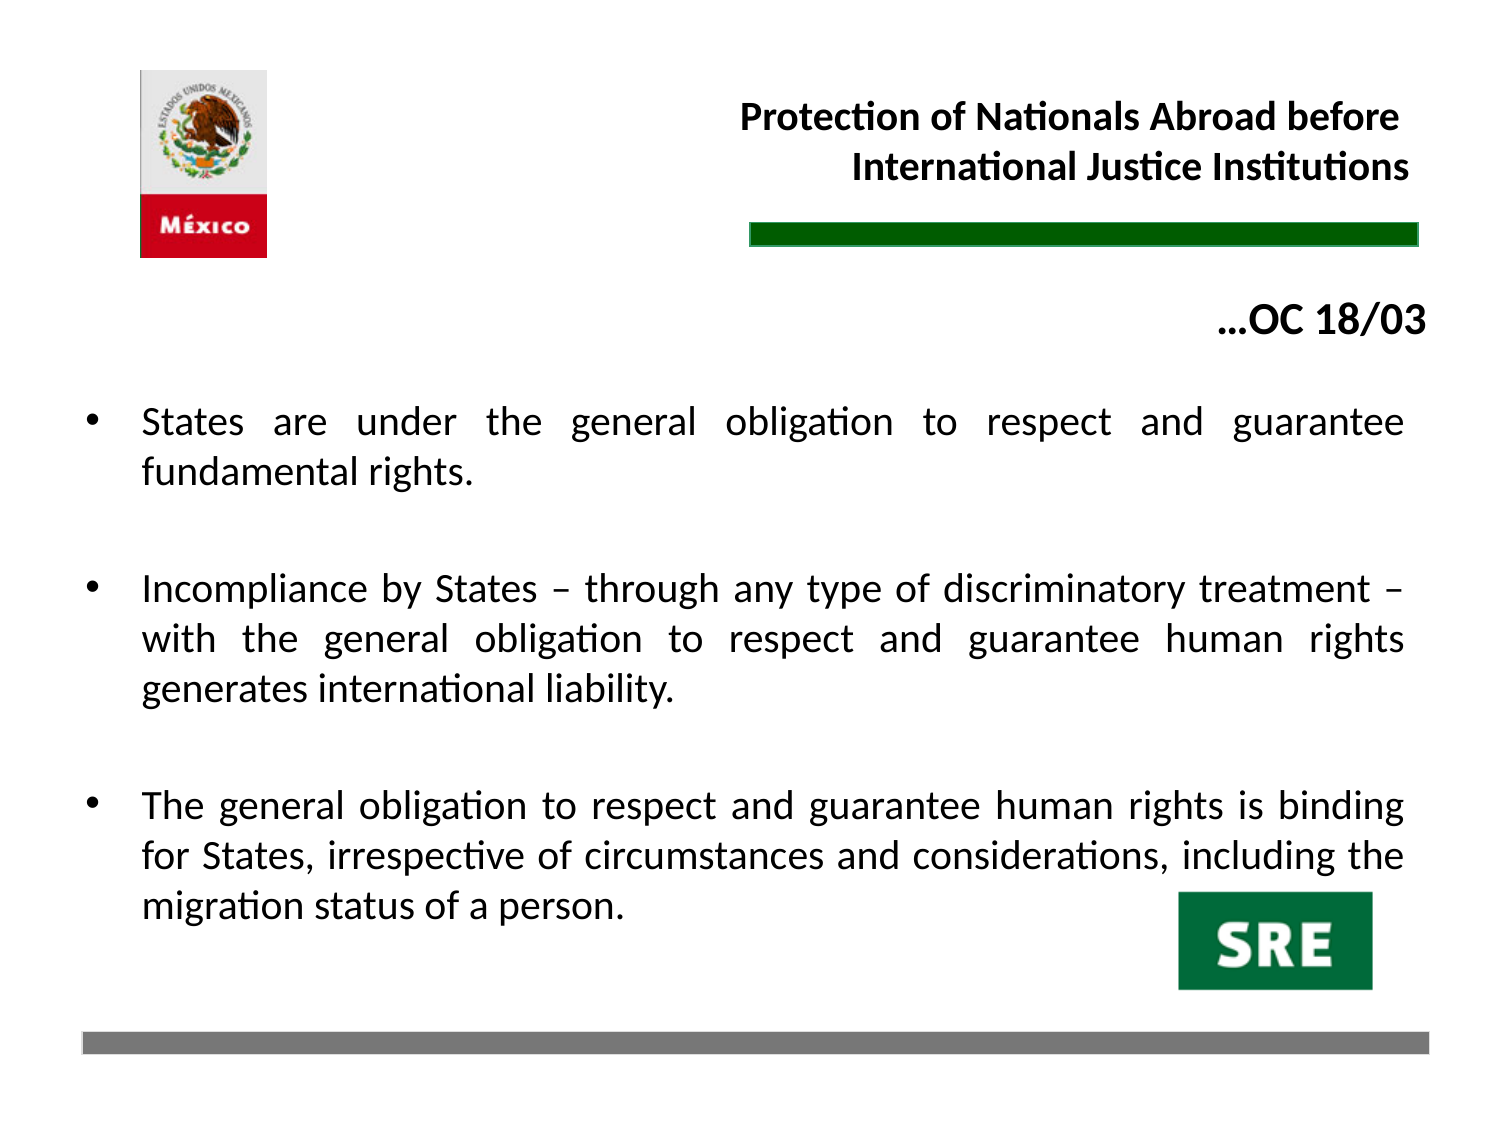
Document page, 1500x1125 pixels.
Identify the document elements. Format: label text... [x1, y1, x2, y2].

picture [1159, 878, 1387, 1006]
title Protection of Nationals Abroad before International Justice Institutions [75, 45, 1425, 233]
text_box [81, 1031, 1430, 1055]
picture [140, 70, 267, 259]
list States are under the general obligation to respect and guarantee fundamental rights. Incompliance by States – through any type of discriminatory treatment – with the general obligation to respect and guarantee human rights generates international liability. The general obligation to respect and guarantee human rights is binding for States, irrespective of circumstances and considerations, including the migration status of a person. [70, 328, 1421, 938]
text_box [750, 233, 1418, 247]
text_box …OC 18/03 [562, 281, 1442, 351]
